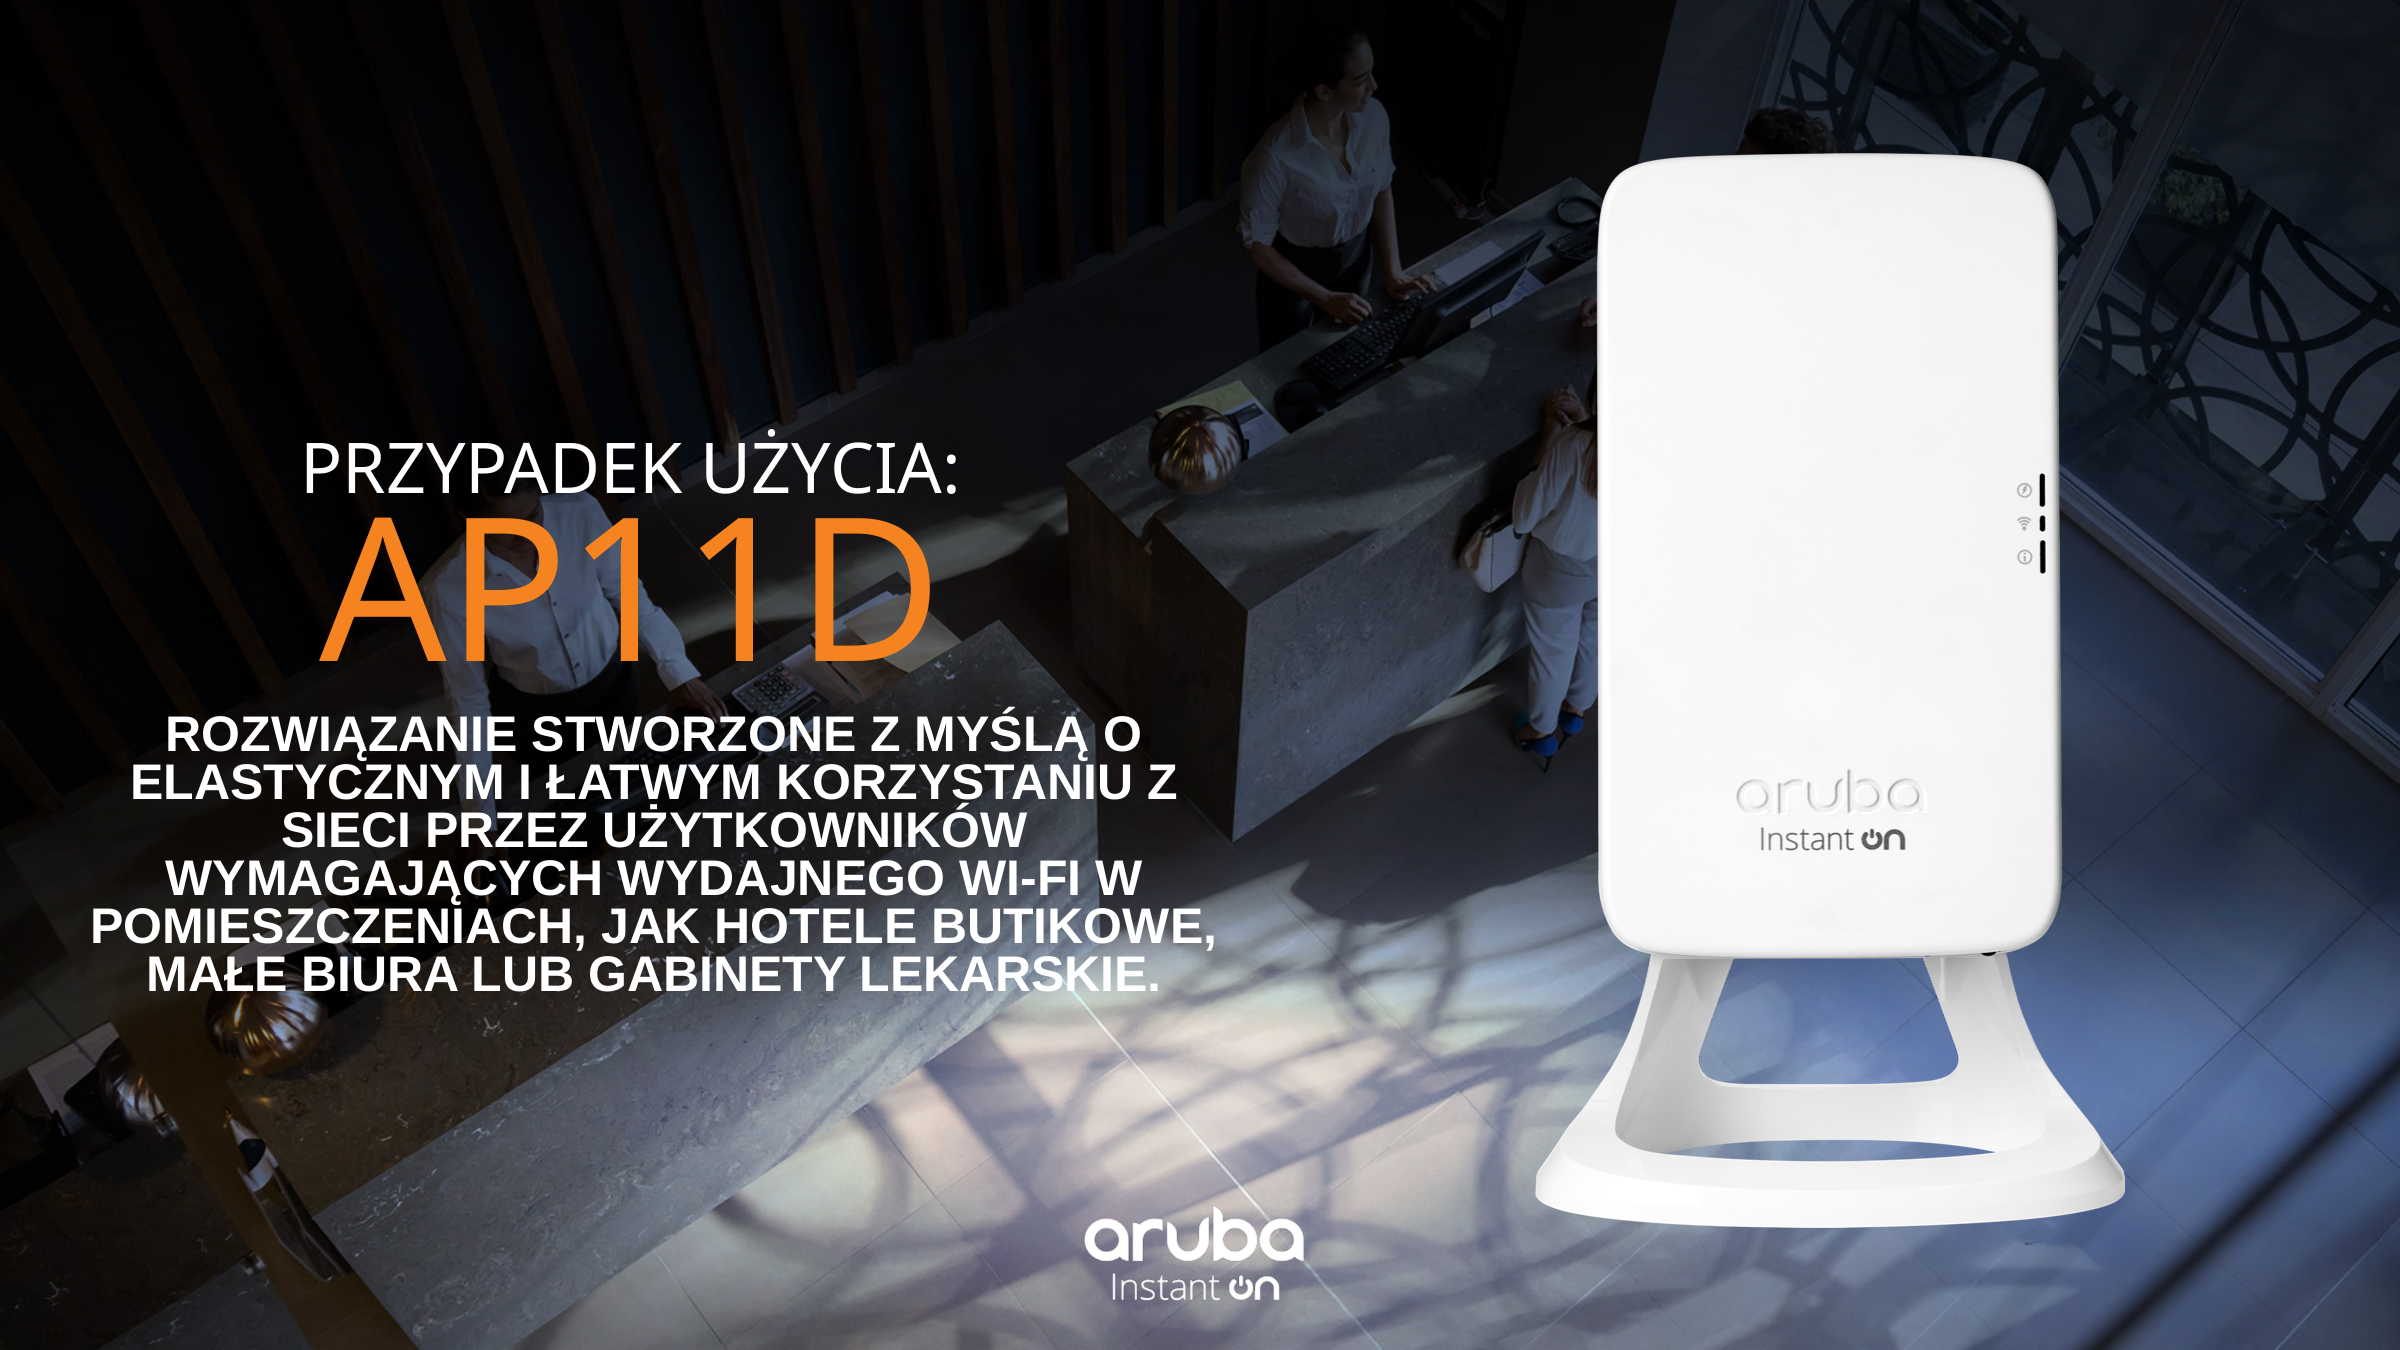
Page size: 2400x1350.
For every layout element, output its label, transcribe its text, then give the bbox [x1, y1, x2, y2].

picture [0, 0, 2400, 1350]
text_box ROZWIĄZANIE STWORZONE Z MYŚLĄ O ELASTYCZNYM I ŁATWYM KORZYSTANIU Z SIECI PRZEZ UŻYTKOWNIKÓW WYMAGAJĄCYCH WYDAJNEGO WI-FI W POMIESZCZENIACH, JAK HOTELE BUTIKOWE, MAŁE BIURA LUB GABINETY LEKARSKIE. [52, 705, 1257, 972]
text_box PRZYPADEK UŻYCIA: AP11D [248, 433, 1014, 705]
